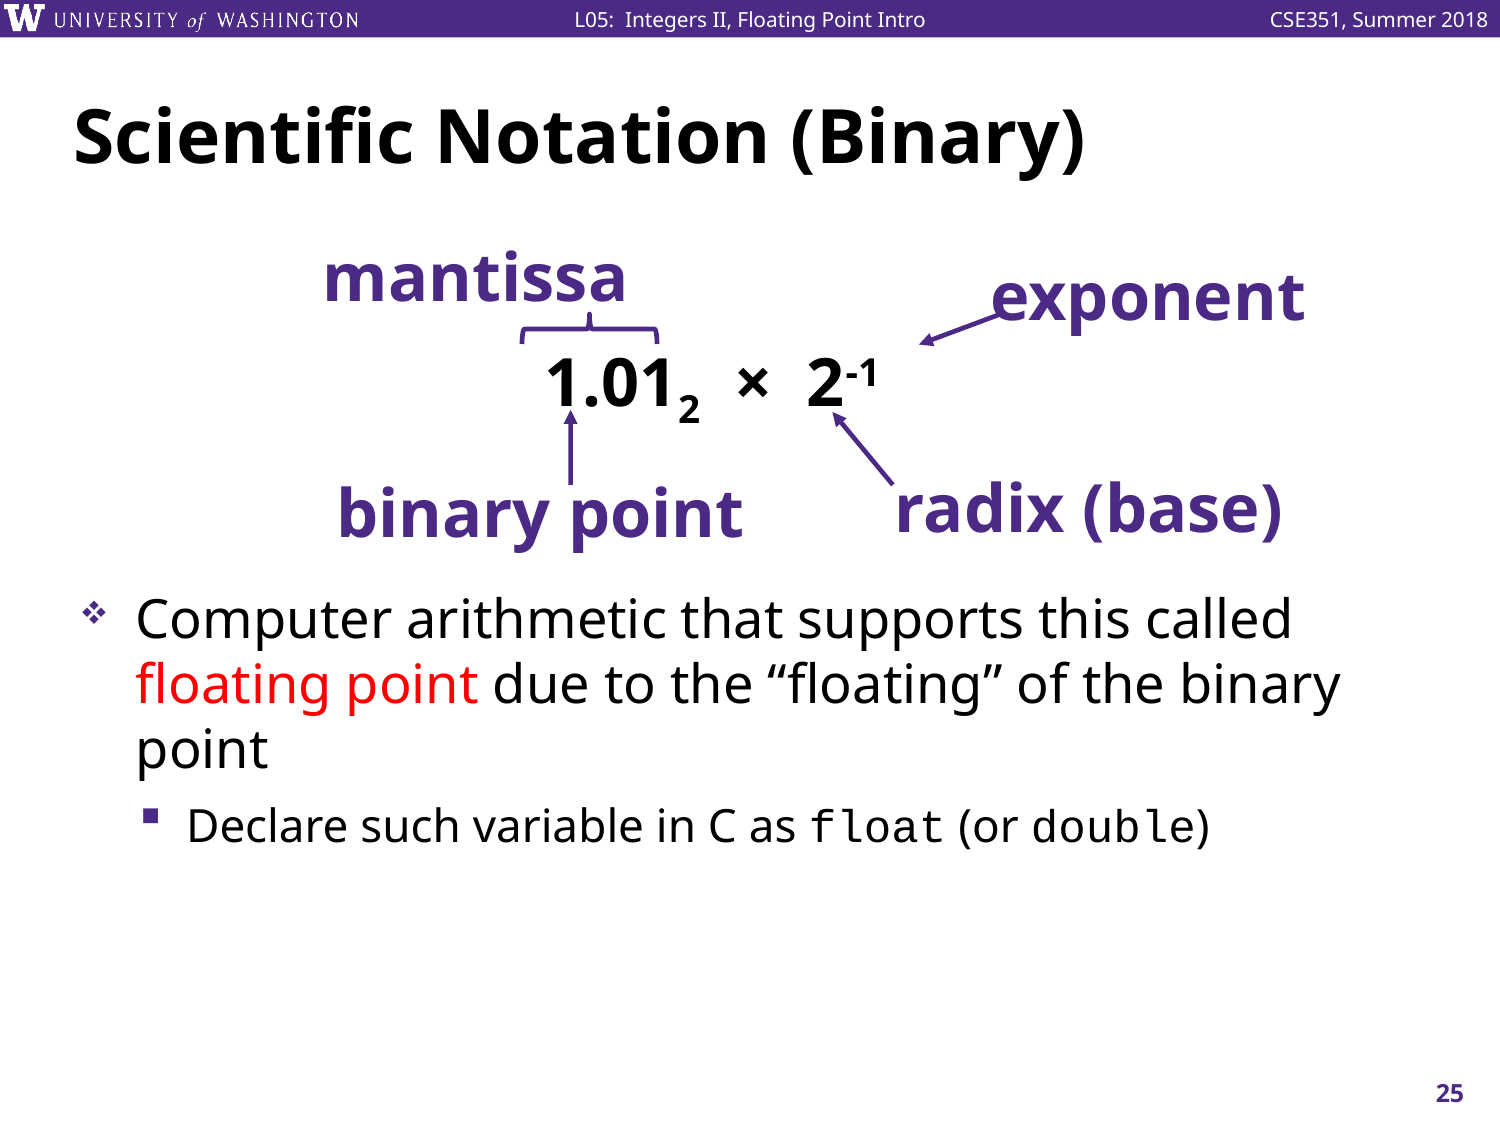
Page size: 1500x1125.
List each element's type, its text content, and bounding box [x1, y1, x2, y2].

slide_number 25 [1400, 1065, 1500, 1125]
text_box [330, 243, 1300, 557]
list Computer arithmetic that supports this called floating point due to the “floating” of the binary point Declare such variable in C as float (or double) [64, 223, 1438, 1040]
title Scientific Notation (Binary) [58, 71, 1438, 197]
picture [4, 4, 358, 32]
